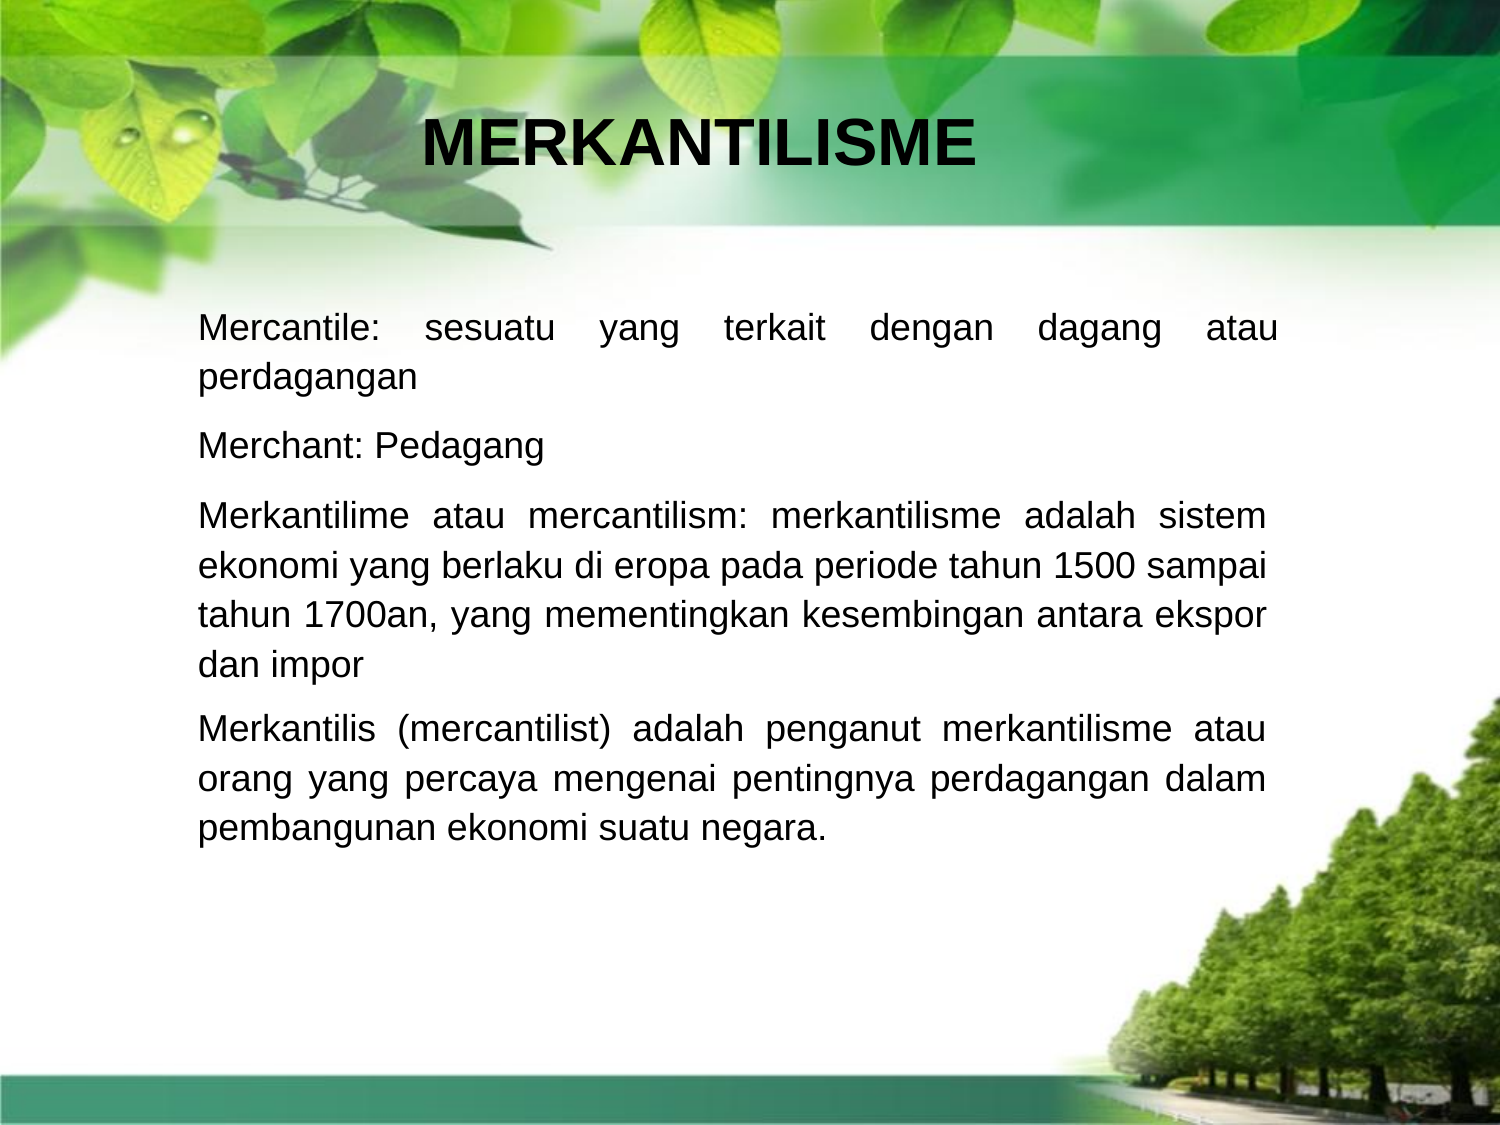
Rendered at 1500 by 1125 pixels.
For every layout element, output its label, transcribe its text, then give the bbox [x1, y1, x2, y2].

picture [0, 0, 1500, 1125]
text_box MERKANTILISME [324, 91, 1075, 187]
text_box Merkantilime atau mercantilism: merkantilisme adalah sistem ekonomi yang berlaku di eropa pada periode tahun 1500 sampai tahun 1700an, yang mementingkan kesembingan antara ekspor dan impor [183, 479, 1282, 692]
text_box Mercantile: sesuatu yang terkait dengan dagang atau perdagangan [183, 290, 1294, 405]
text_box Merkantilis (mercantilist) adalah penganut merkantilisme atau orang yang percaya mengenai pentingnya perdagangan dalam pembangunan ekonomi suatu negara. [183, 692, 1282, 856]
text_box Merchant: Pedagang [183, 408, 585, 473]
